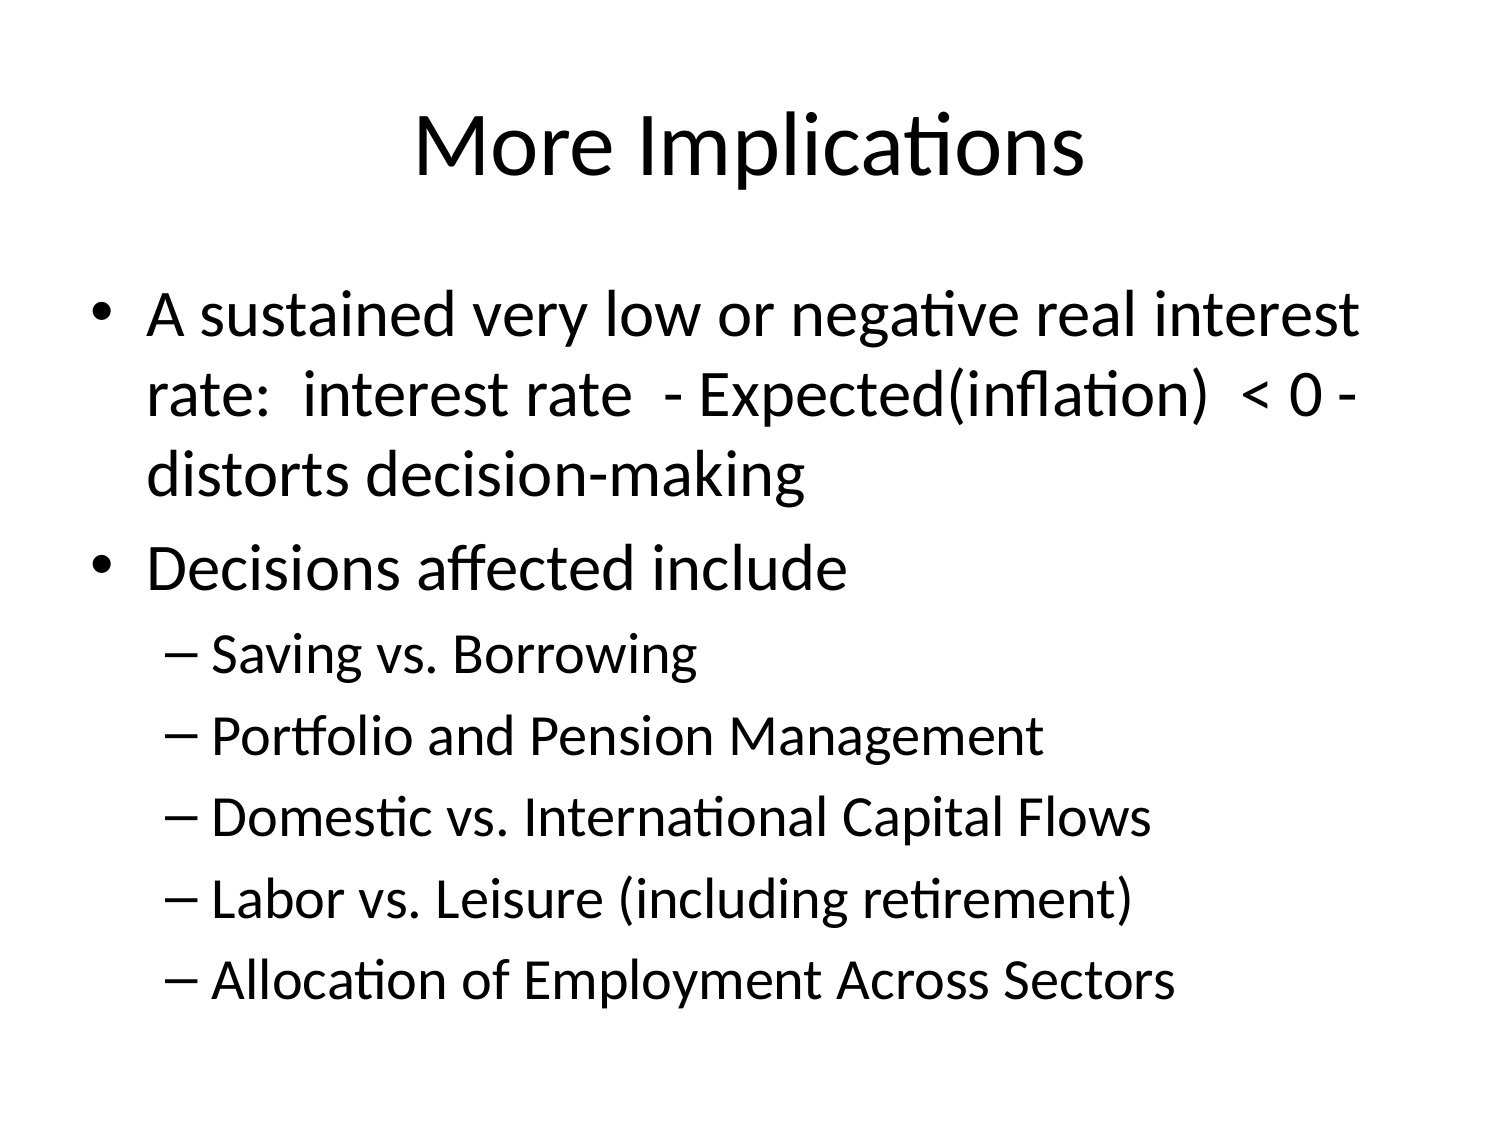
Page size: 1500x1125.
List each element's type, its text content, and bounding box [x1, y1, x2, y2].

list A sustained very low or negative real interest rate: interest rate - Expected(inflation) < 0 - distorts decision-making Decisions affected include Saving vs. Borrowing Portfolio and Pension Management Domestic vs. International Capital Flows Labor vs. Leisure (including retirement) Allocation of Employment Across Sectors [75, 262, 1425, 1088]
title More Implications [75, 45, 1425, 233]
